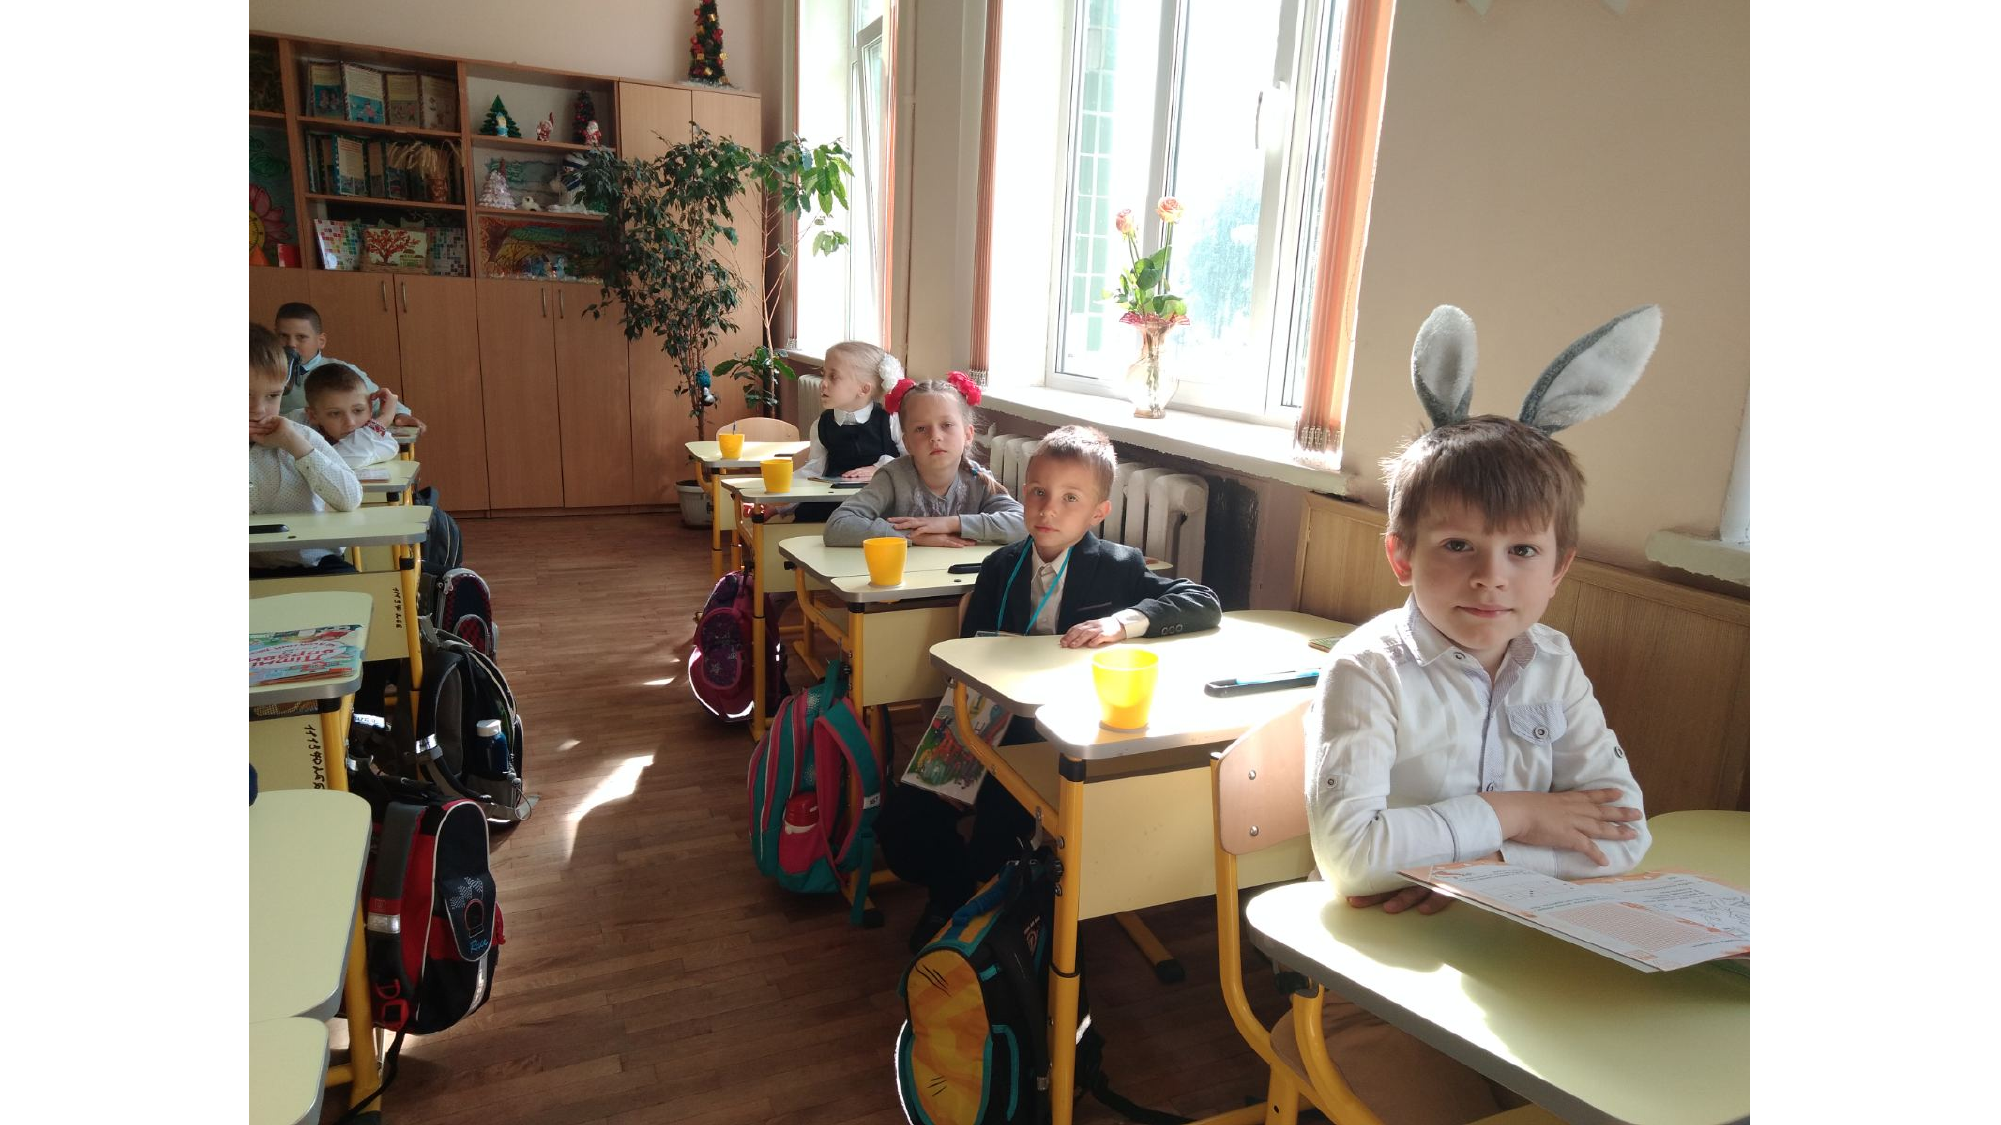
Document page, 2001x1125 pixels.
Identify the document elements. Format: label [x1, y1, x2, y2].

picture [249, 0, 1751, 1125]
